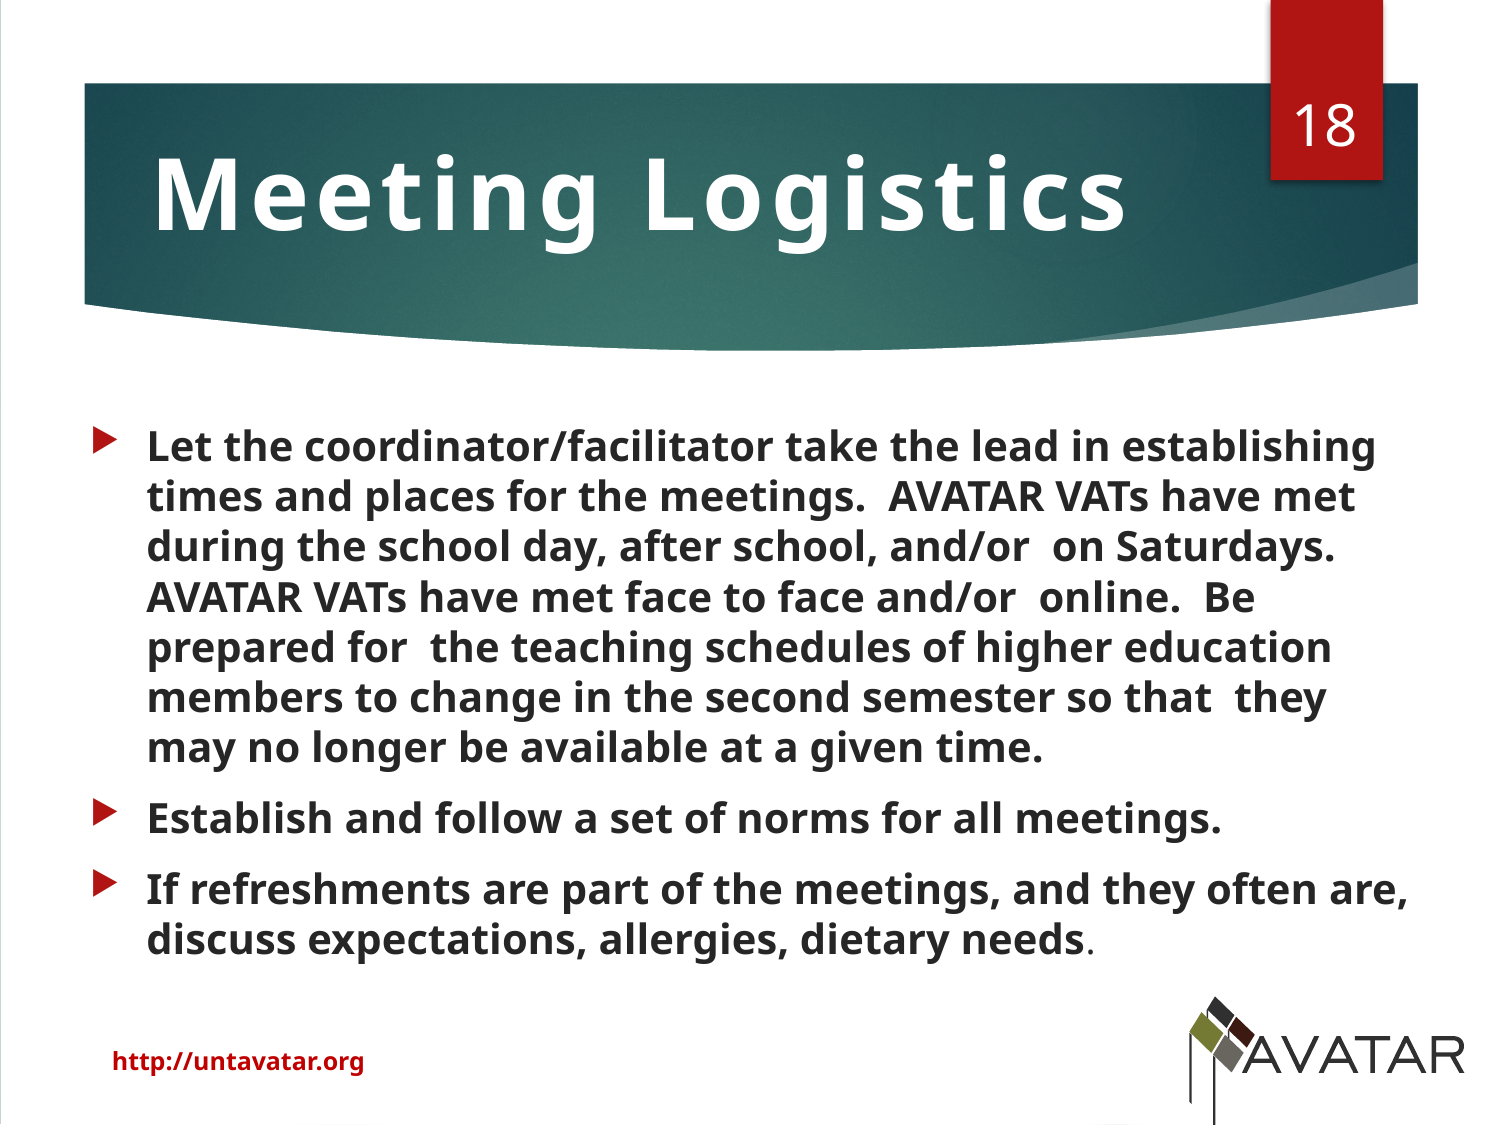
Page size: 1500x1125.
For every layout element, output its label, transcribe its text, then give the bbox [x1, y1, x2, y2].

footer http://untavatar.org [96, 1045, 731, 1083]
slide_number 18 [1259, 48, 1390, 175]
title Meeting Logistics [125, 104, 1500, 292]
list Let the coordinator/facilitator take the lead in establishing times and places for the meetings. AVATAR VATs have met during the school day, after school, and/or on Saturdays. AVATAR VATs have met face to face and/or online. Be prepared for the teaching schedules of higher education members to change in the second semester so that they may no longer be available at a given time. Establish and follow a set of norms for all meetings. If refreshments are part of the meetings, and they often are, discuss expectations, allergies, dietary needs. [75, 412, 1425, 1024]
